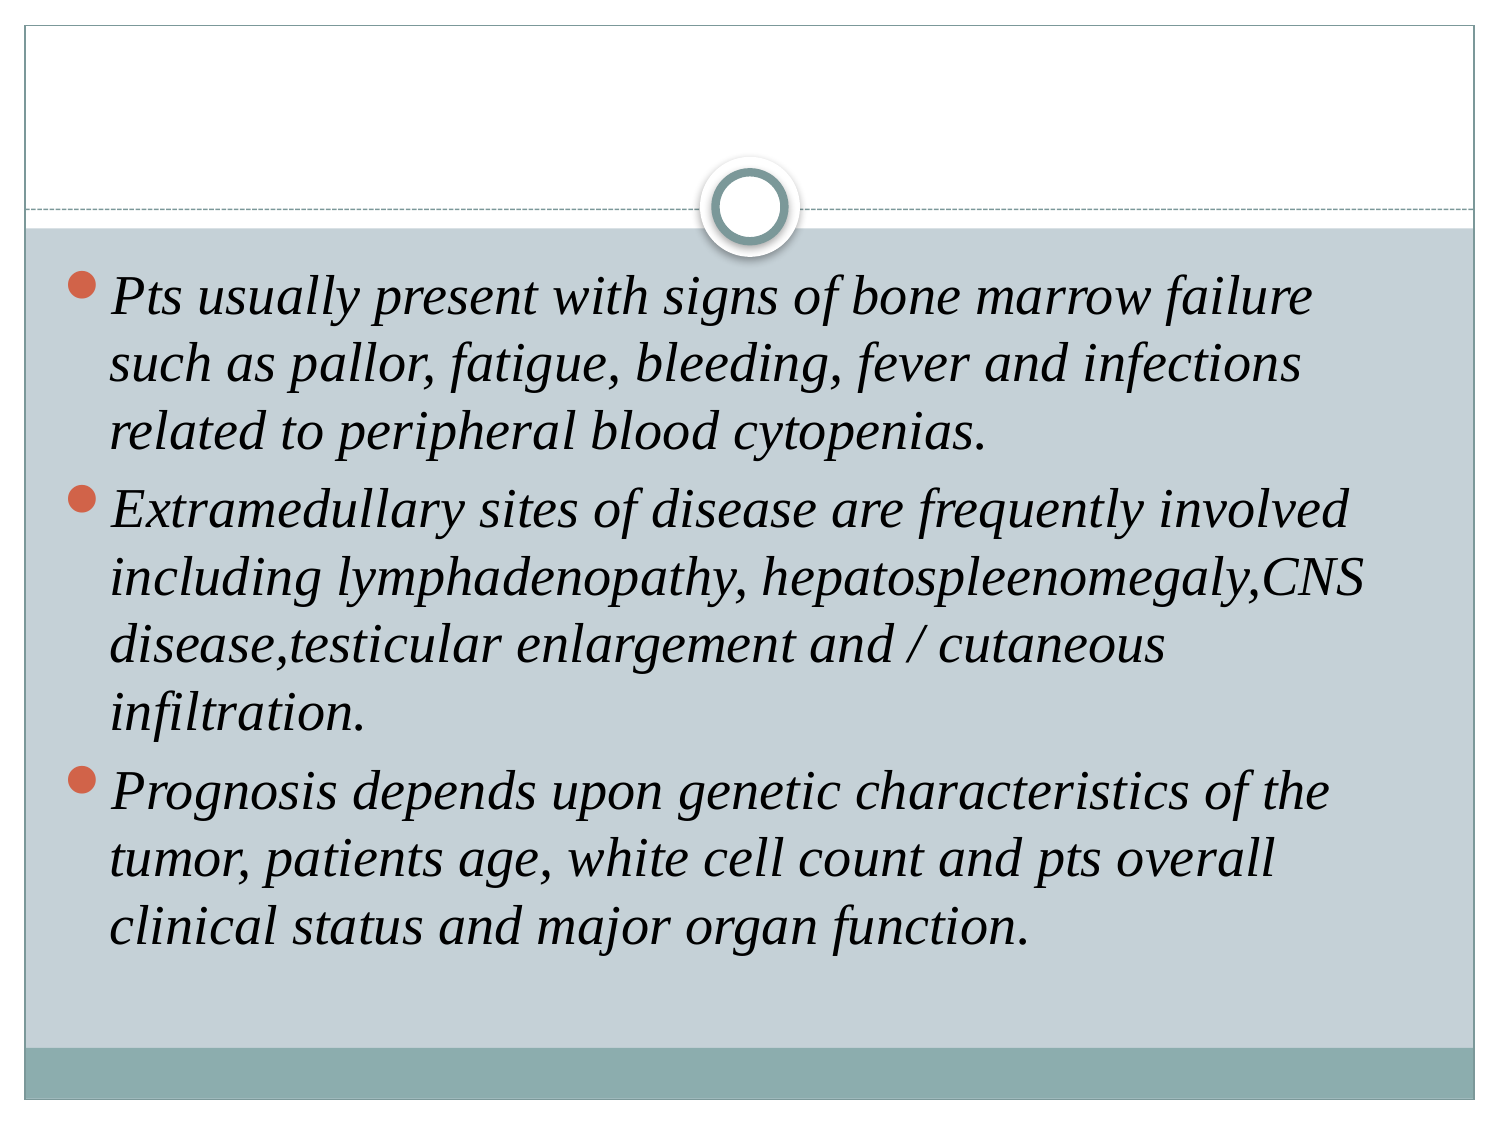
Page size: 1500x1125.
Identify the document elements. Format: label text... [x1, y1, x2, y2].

list Pts usually present with signs of bone marrow failure such as pallor, fatigue, bleeding, fever and infections related to peripheral blood cytopenias. Extramedullary sites of disease are frequently involved including lymphadenopathy, hepatospleenomegaly,CNS disease,testicular enlargement and / cutaneous infiltration. Prognosis depends upon genetic characteristics of the tumor, patients age, white cell count and pts overall clinical status and major organ function. [49, 250, 1445, 1001]
